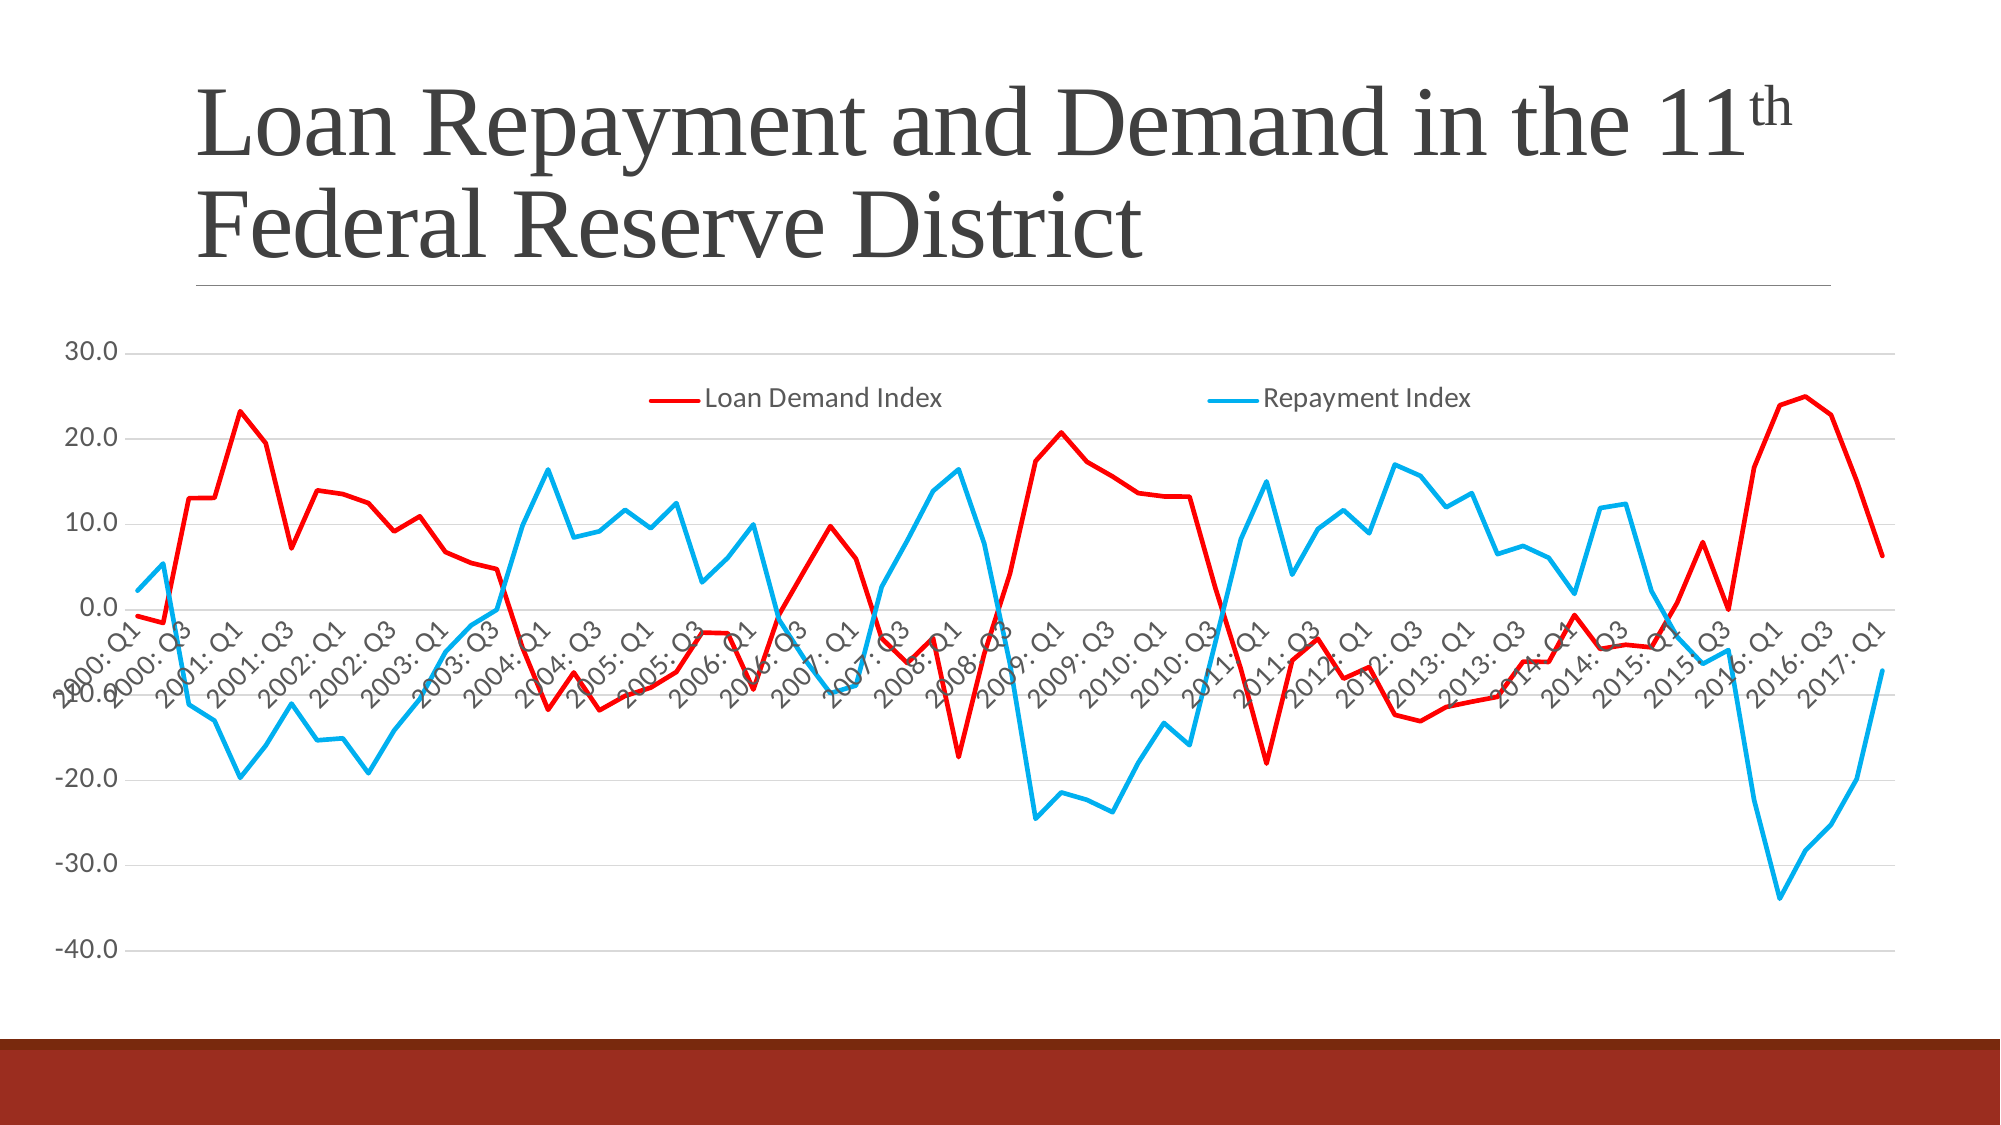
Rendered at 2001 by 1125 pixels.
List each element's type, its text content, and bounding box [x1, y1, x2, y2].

title Loan Repayment and Demand in the 11th Federal Reserve District [180, 47, 1830, 285]
chart [22, 330, 1944, 1047]
